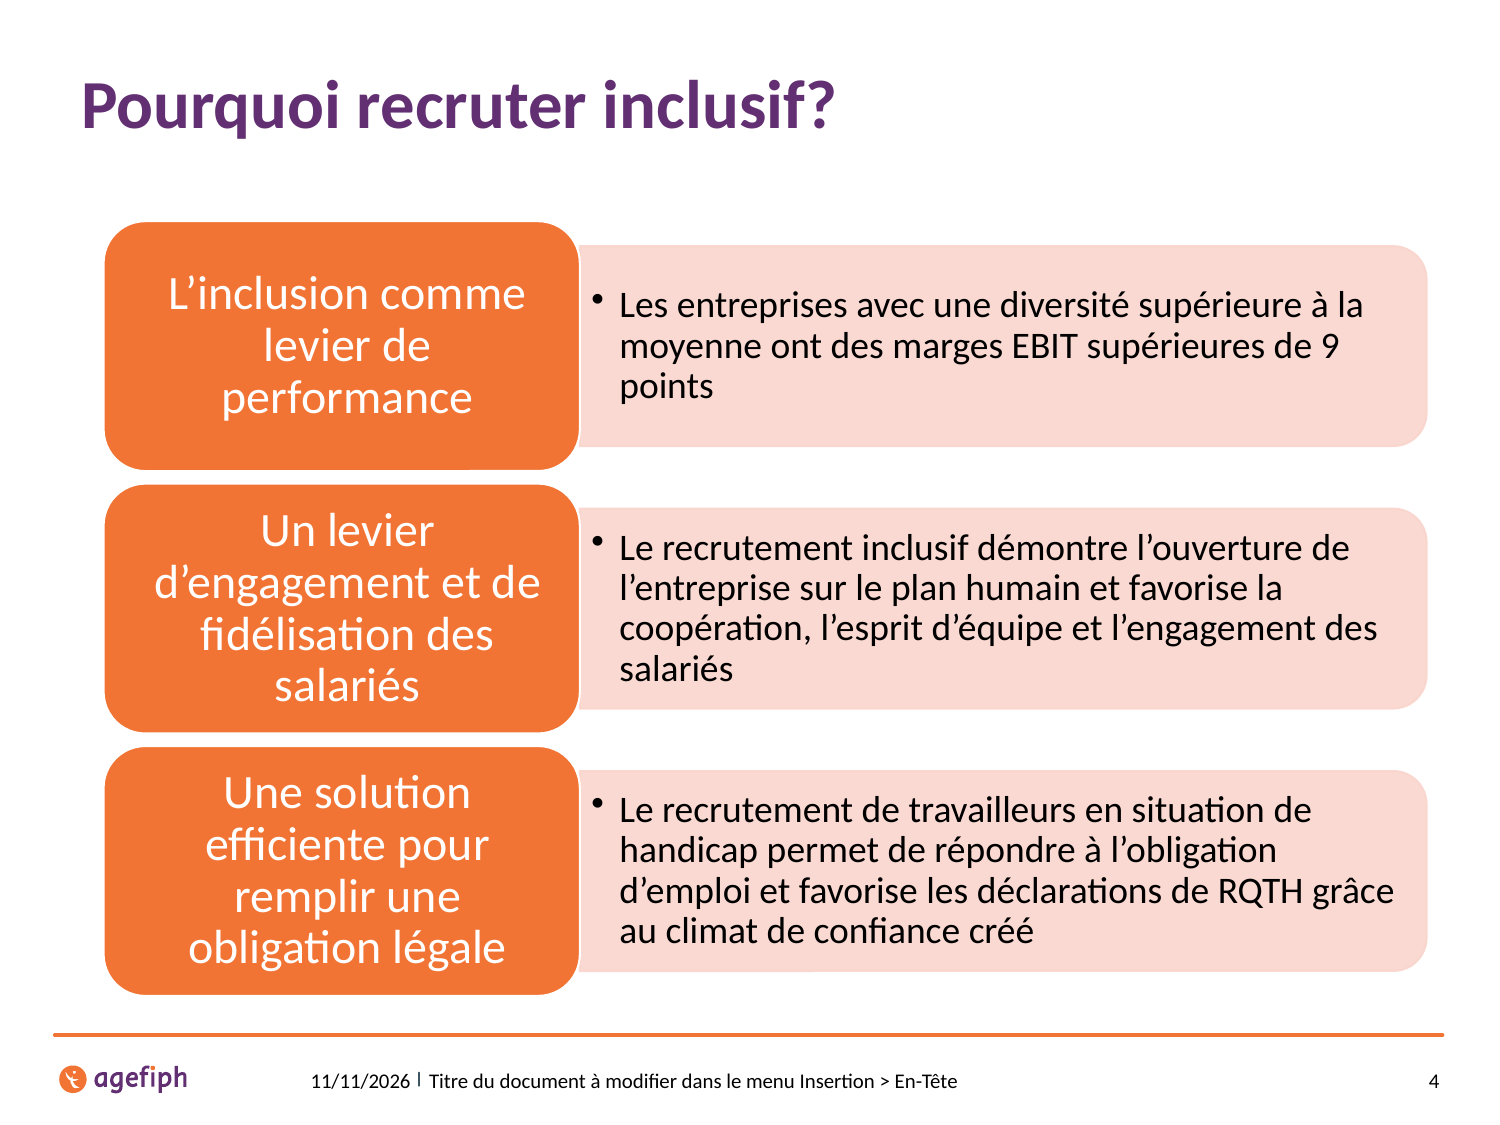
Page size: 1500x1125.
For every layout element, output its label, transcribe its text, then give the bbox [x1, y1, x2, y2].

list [103, 220, 1427, 997]
footer Titre du document à modifier dans le menu Insertion > En-Tête [414, 1051, 1086, 1111]
title Pourquoi recruter inclusif? [66, 50, 1212, 167]
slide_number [254, 1051, 414, 1111]
slide_number 4 [1116, 1051, 1455, 1111]
